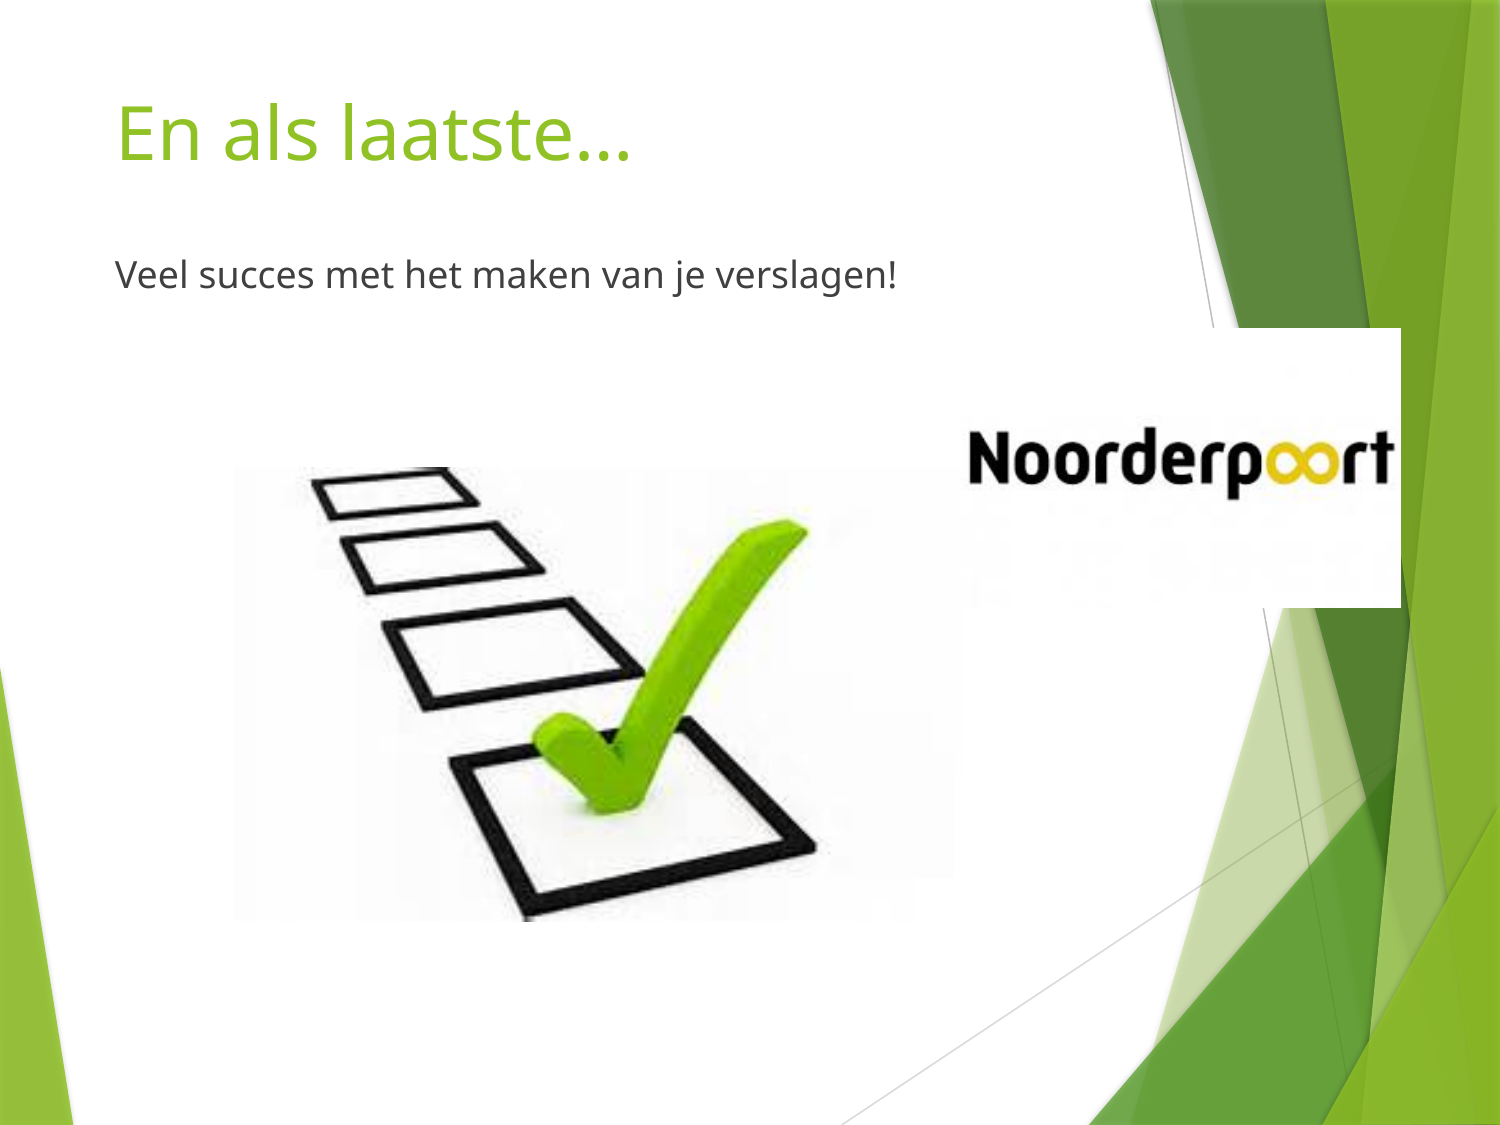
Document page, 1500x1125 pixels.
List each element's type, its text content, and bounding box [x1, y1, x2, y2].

title En als laatste… [100, 78, 1191, 185]
list Veel succes met het maken van je verslagen! [99, 243, 1500, 991]
picture [194, 327, 1401, 923]
